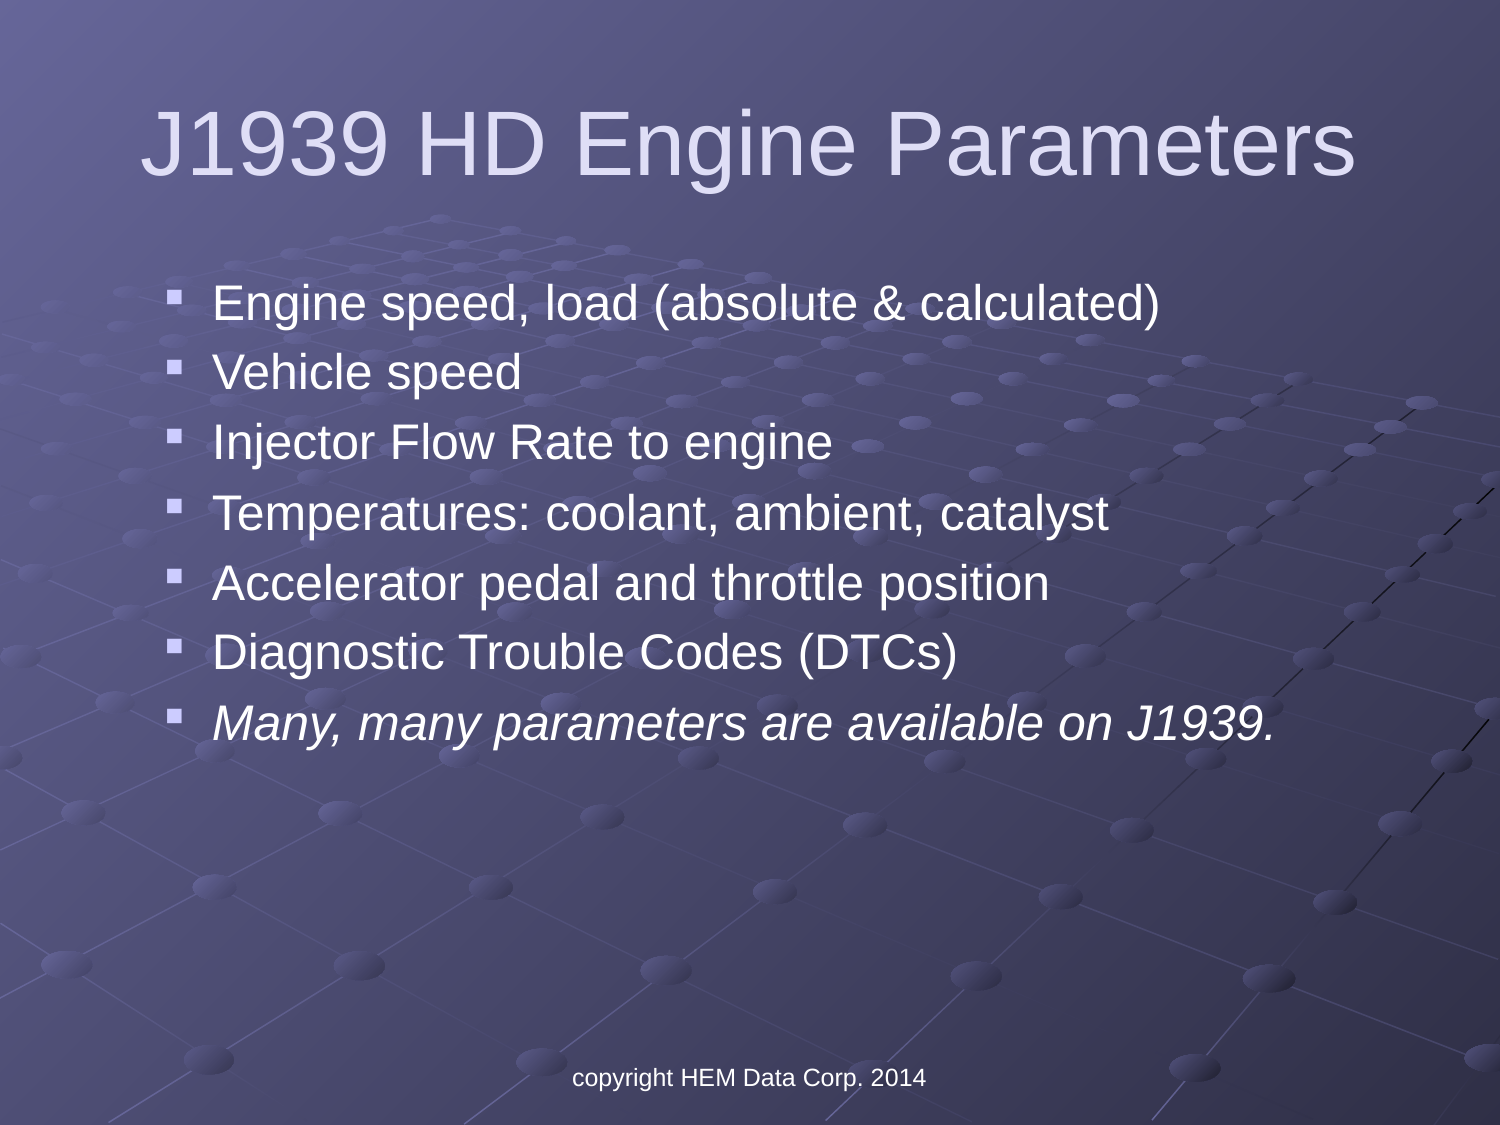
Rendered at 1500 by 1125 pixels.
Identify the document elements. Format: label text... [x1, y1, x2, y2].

list Engine speed, load (absolute & calculated) Vehicle speed Injector Flow Rate to engine Temperatures: coolant, ambient, catalyst Accelerator pedal and throttle position Diagnostic Trouble Codes (DTCs) Many, many parameters are available on J1939. [74, 262, 1426, 1007]
title J1939 HD Engine Parameters [74, 44, 1426, 233]
footer copyright HEM Data Corp. 2014 [512, 1023, 988, 1100]
